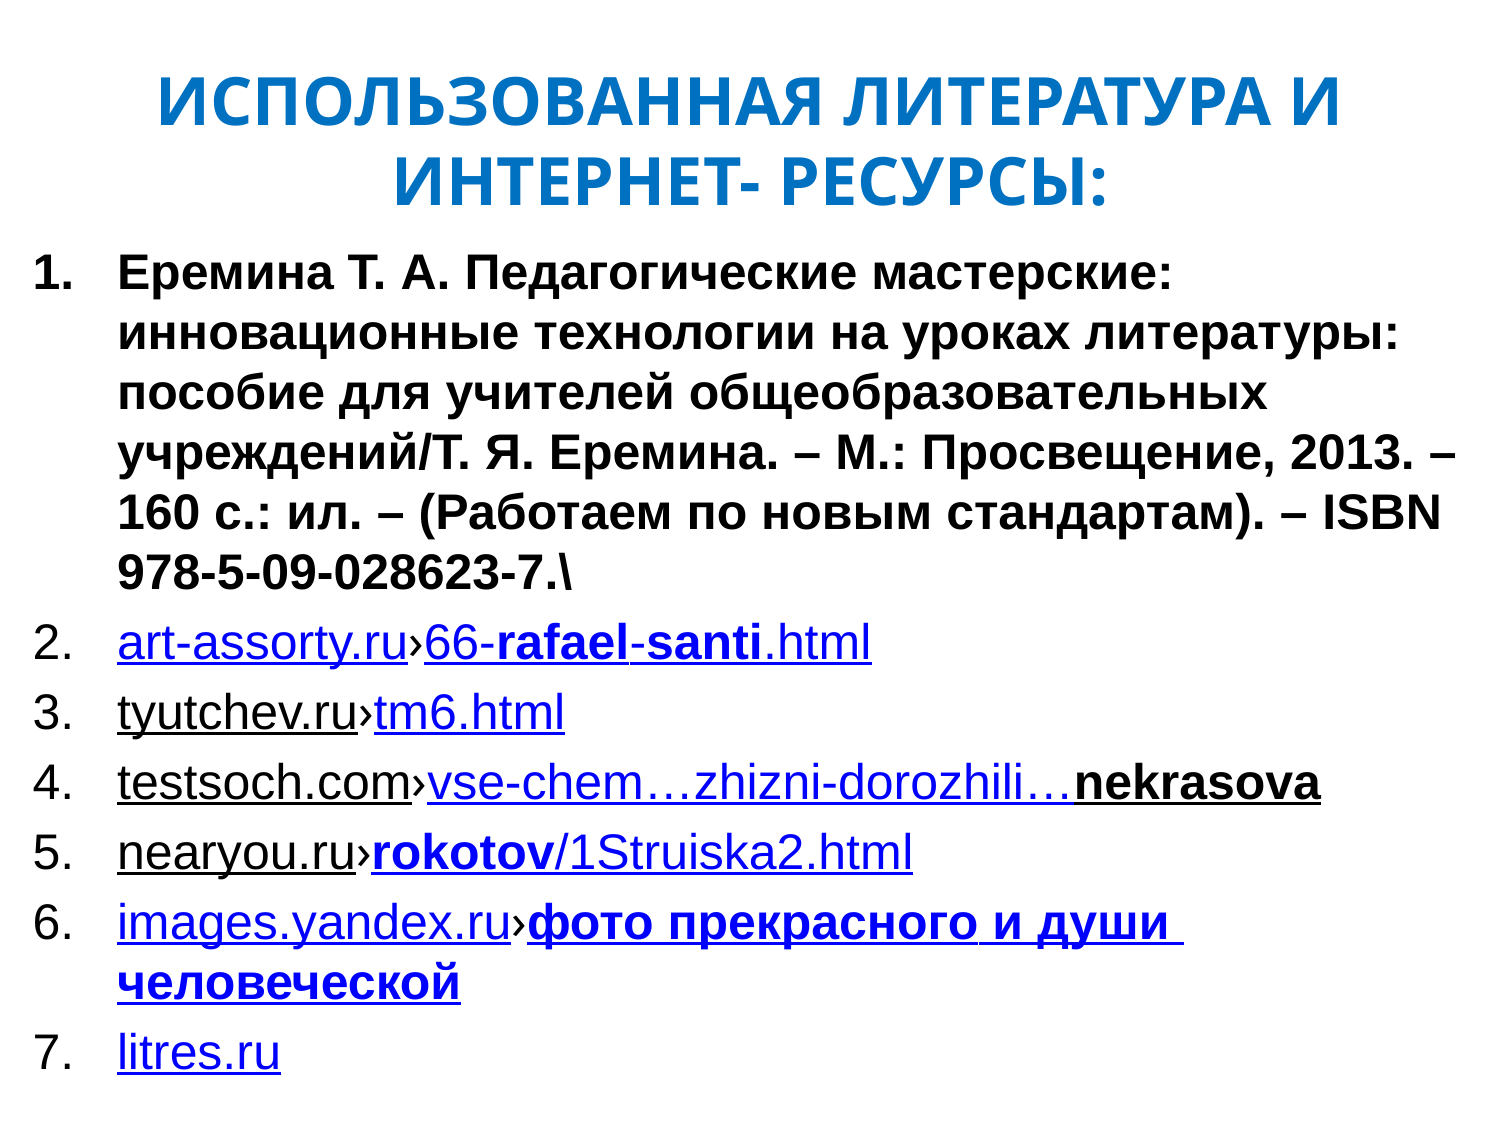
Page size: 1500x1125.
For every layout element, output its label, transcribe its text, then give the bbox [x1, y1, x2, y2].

title ИСПОЛЬЗОВАННАЯ ЛИТЕРАТУРА И ИНТЕРНЕТ- РЕСУРСЫ: [75, 45, 1425, 231]
list Еремина Т. А. Педагогические мастерские: инновационные технологии на уроках литературы: пособие для учителей общеобразовательных учреждений/Т. Я. Еремина. – М.: Просвещение, 2013. – 160 с.: ил. – (Работаем по новым стандартам). – ISBN 978-5-09-028623-7.\ art-assorty.ru›66-rafael-santi.html tyutchev.ru›tm6.html testsoch.com›vse-chem…zhizni-dorozhili…nekrasova nearyou.ru›rokotov/1Struiska2.html images.yandex.ru›фото прекрасного и души человеческой litres.ru [17, 231, 1483, 1125]
